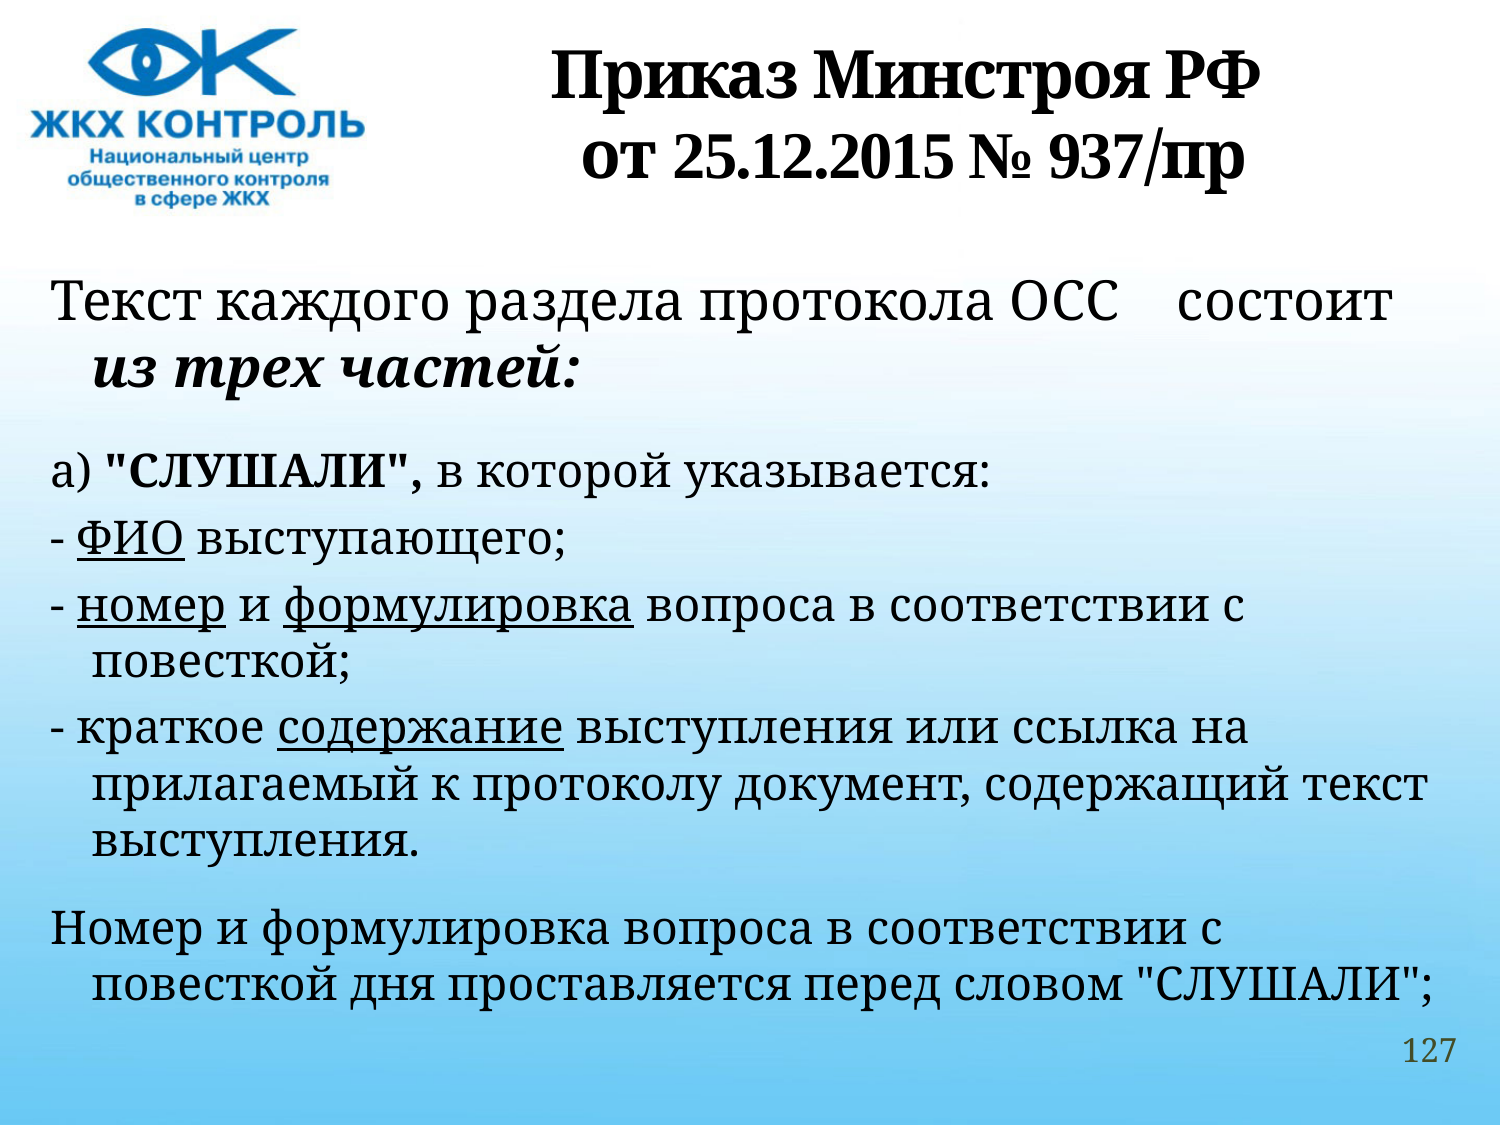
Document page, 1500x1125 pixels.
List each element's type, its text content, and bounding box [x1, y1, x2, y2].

title Приказ Минстроя РФ от 25.12.2015 № 937/пр [374, 0, 1454, 200]
list Текст каждого раздела протокола ОСС состоит из трех частей: а) "СЛУШАЛИ", в которой указывается: - ФИО выступающего; - номер и формулировка вопроса в соответствии с повесткой; - краткое содержание выступления или ссылка на прилагаемый к протоколу документ, содержащий текст выступления. Номер и формулировка вопроса в соответствии с повесткой дня проставляется перед словом "СЛУШАЛИ"; [35, 257, 1465, 1067]
picture [0, 0, 1500, 1125]
slide_number 127 [1379, 1014, 1480, 1089]
